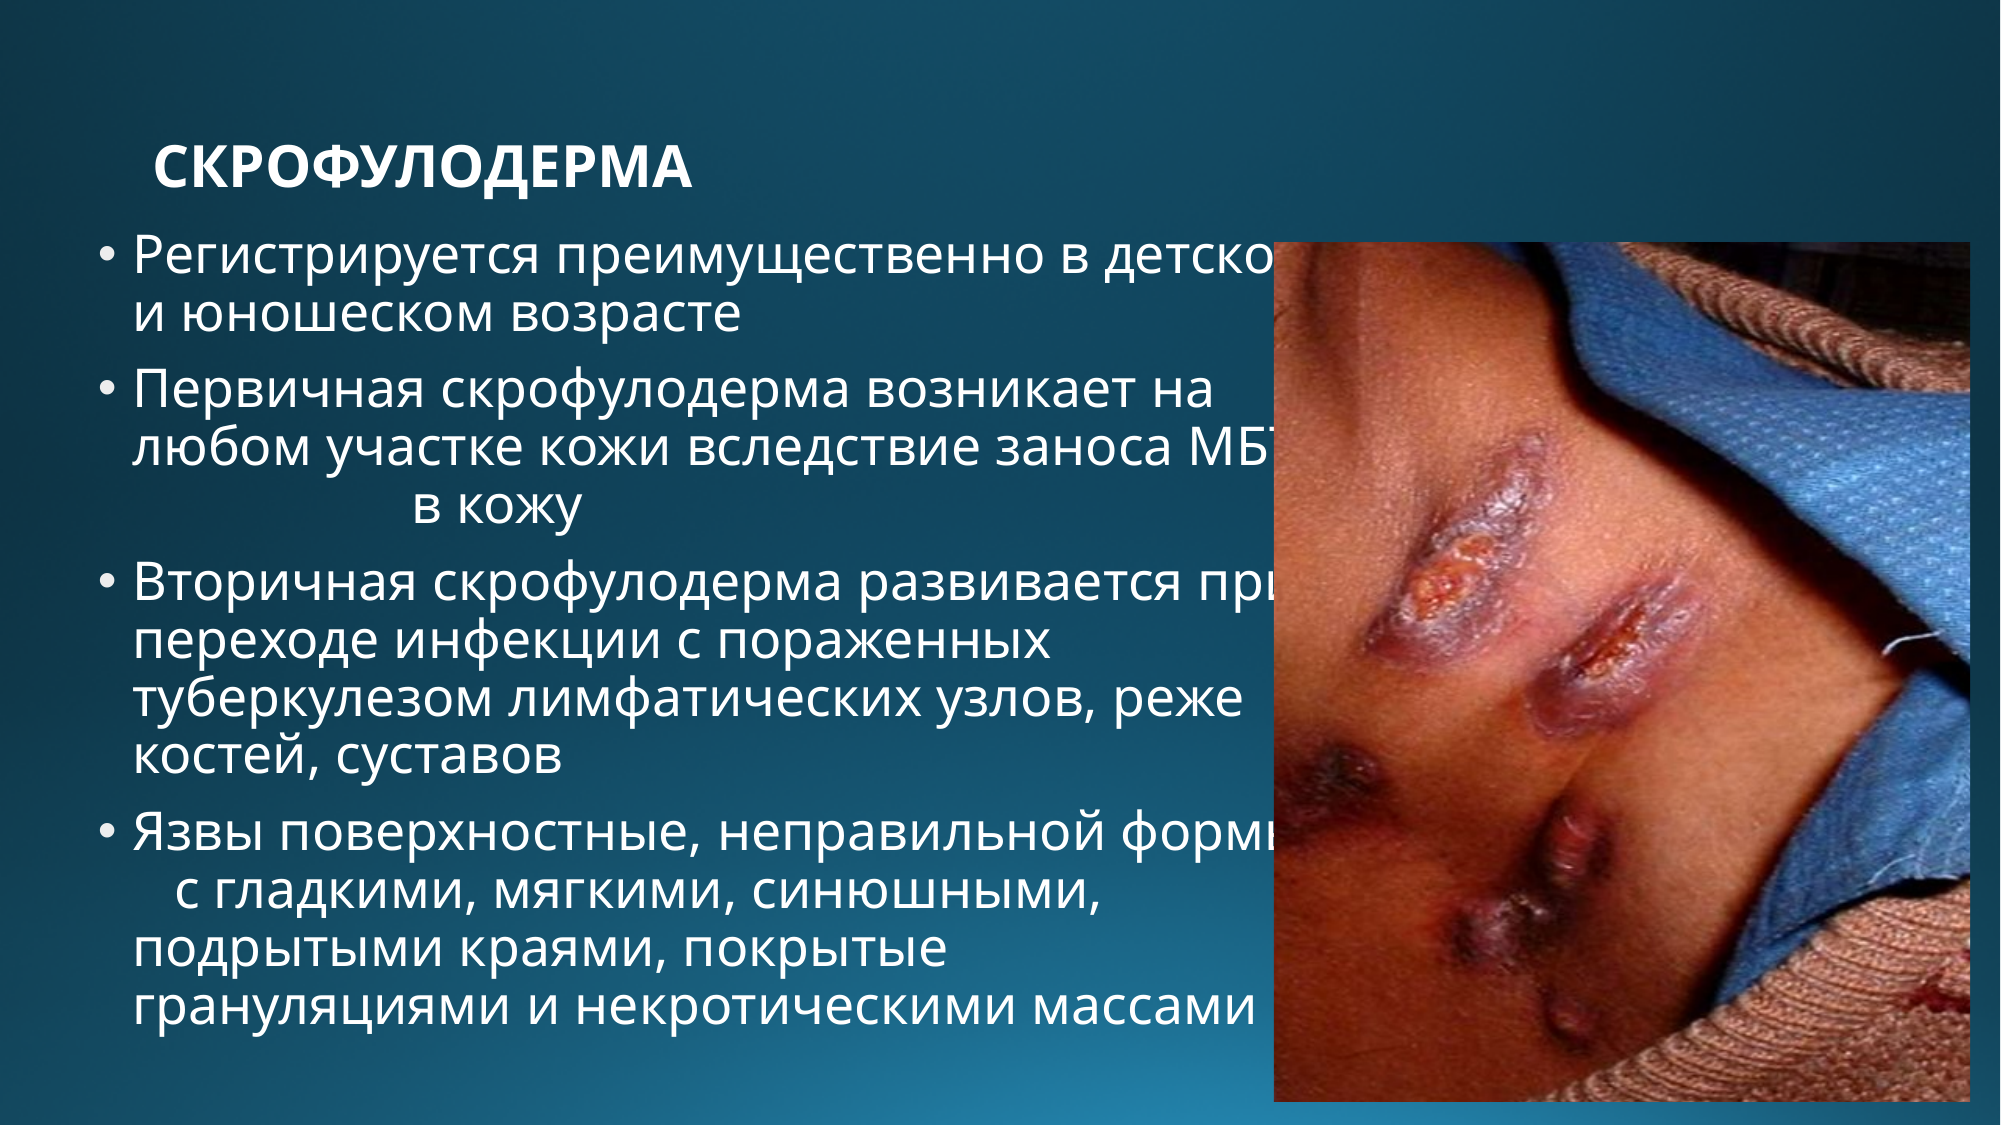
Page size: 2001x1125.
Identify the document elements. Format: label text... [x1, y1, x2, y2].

list Регистрируется преимущественно в детском и юношеском возрасте Первичная скрофулодерма возникает на любом участке кожи вследствие заноса МБТ в кожу Вторичная скрофулодерма развивается при переходе инфекции с пораженных туберкулезом лимфатических узлов, реже костей, суставов Язвы поверхностные, неправильной формы, с гладкими, мягкими, синюшными, подрытыми краями, покрытые грануляциями и некротическими массами [82, 219, 1342, 1102]
picture [0, 0, 2001, 1125]
title СКРОФУЛОДЕРМА [137, 59, 1863, 242]
